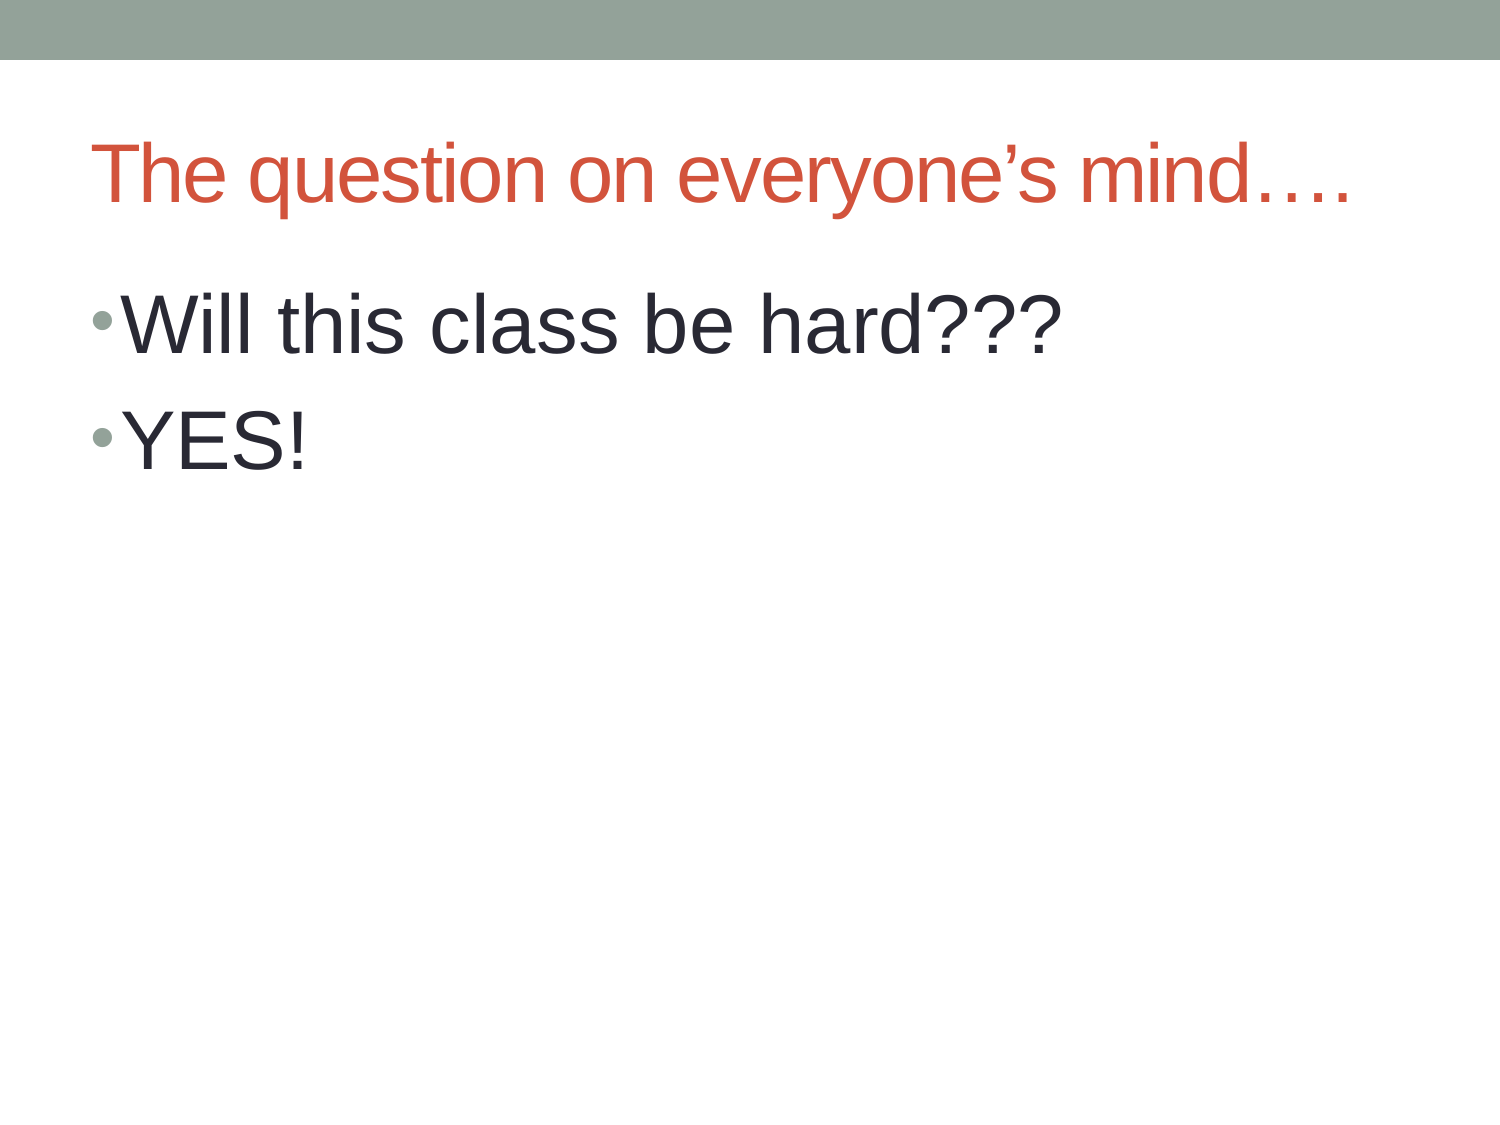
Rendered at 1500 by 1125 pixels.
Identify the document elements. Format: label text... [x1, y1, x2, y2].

title The question on everyone’s mind…. [75, 87, 1425, 250]
list Will this class be hard??? YES! [75, 262, 1425, 1063]
